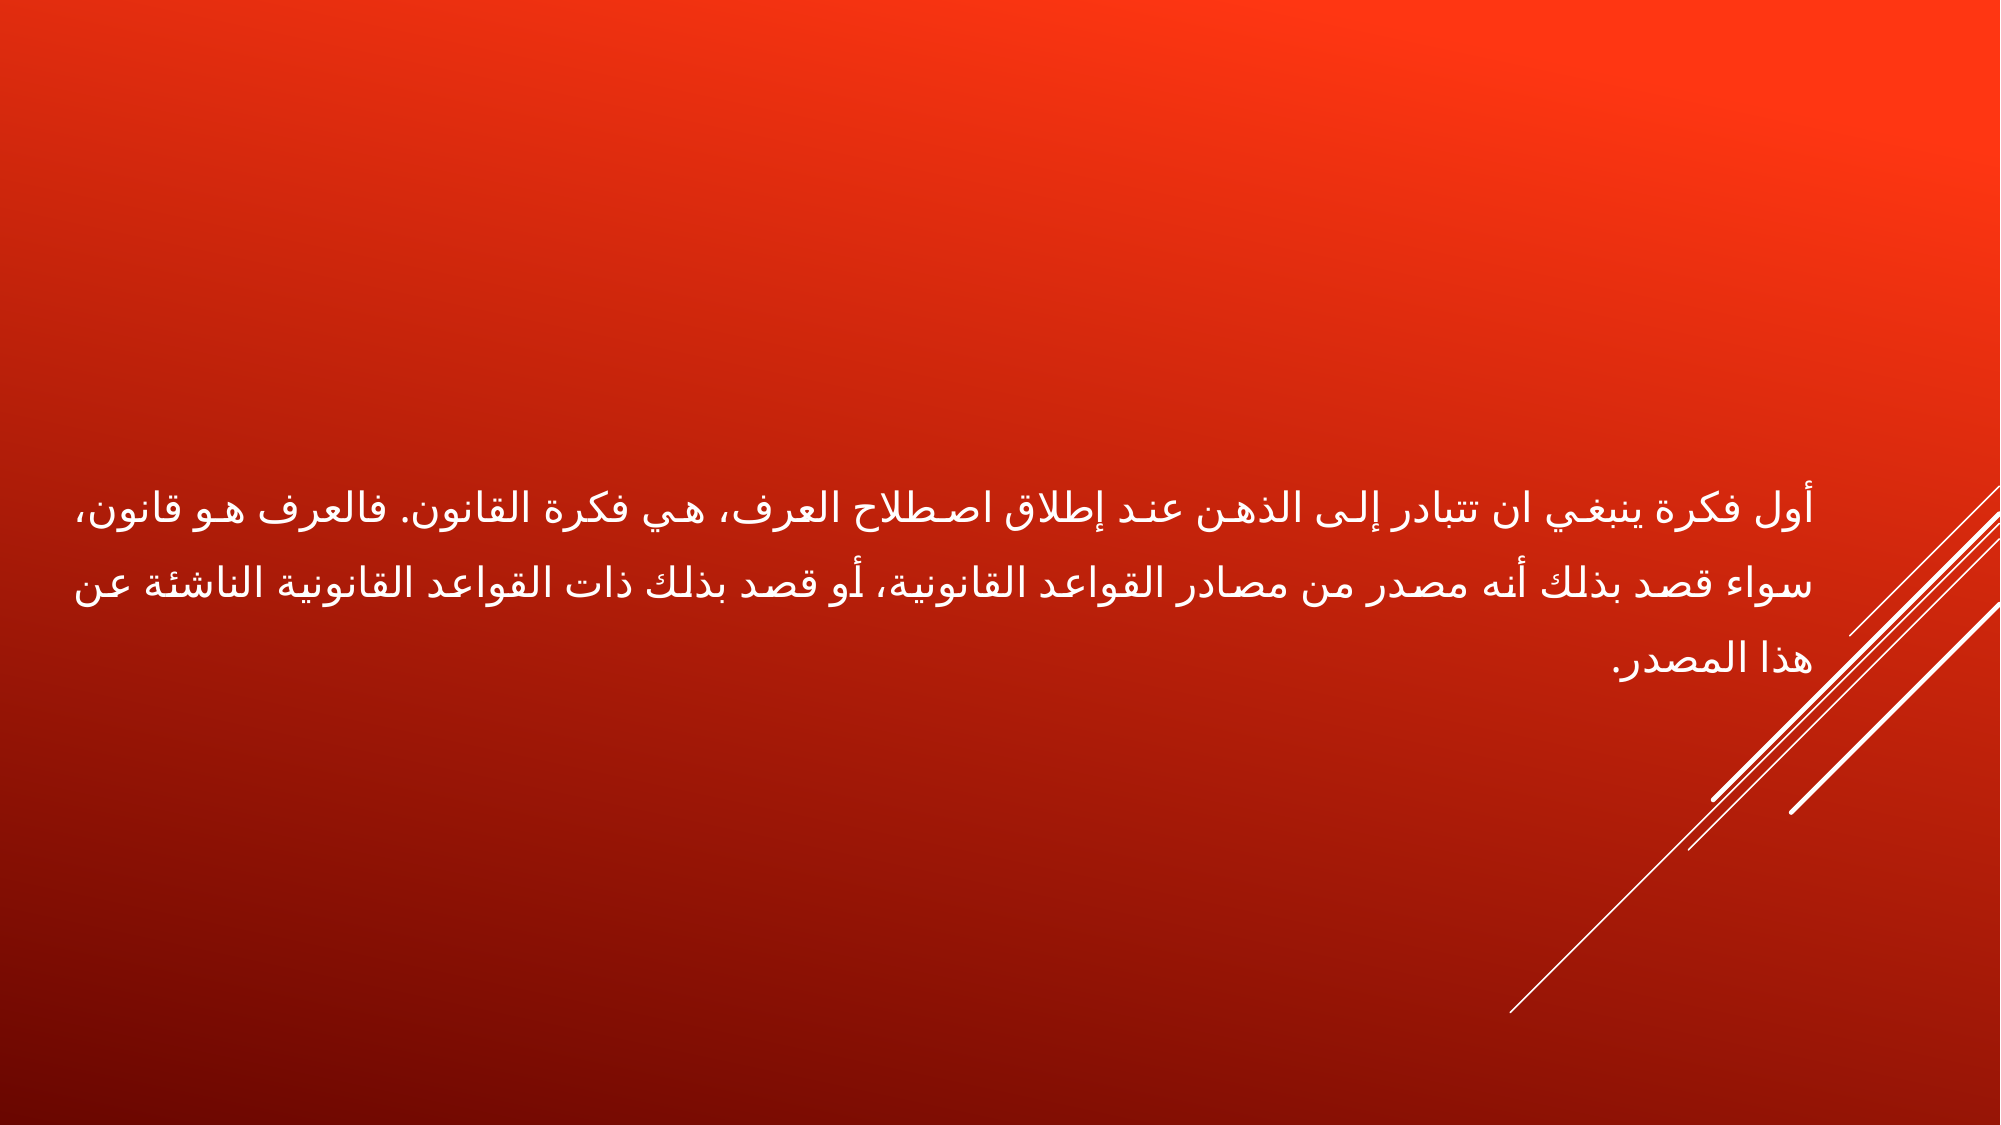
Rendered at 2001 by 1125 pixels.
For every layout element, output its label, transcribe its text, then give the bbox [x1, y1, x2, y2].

list أول فكرة ينبغي ان تتبادر إلى الذهن عند إطلاق اصطلاح العرف، هي فكرة القانون. فالعرف هو قانون، سواء قصد بذلك أنه مصدر من مصادر القواعد القانونية، أو قصد بذلك ذات القواعد القانونية الناشئة عن هذا المصدر. [59, 91, 1878, 1125]
